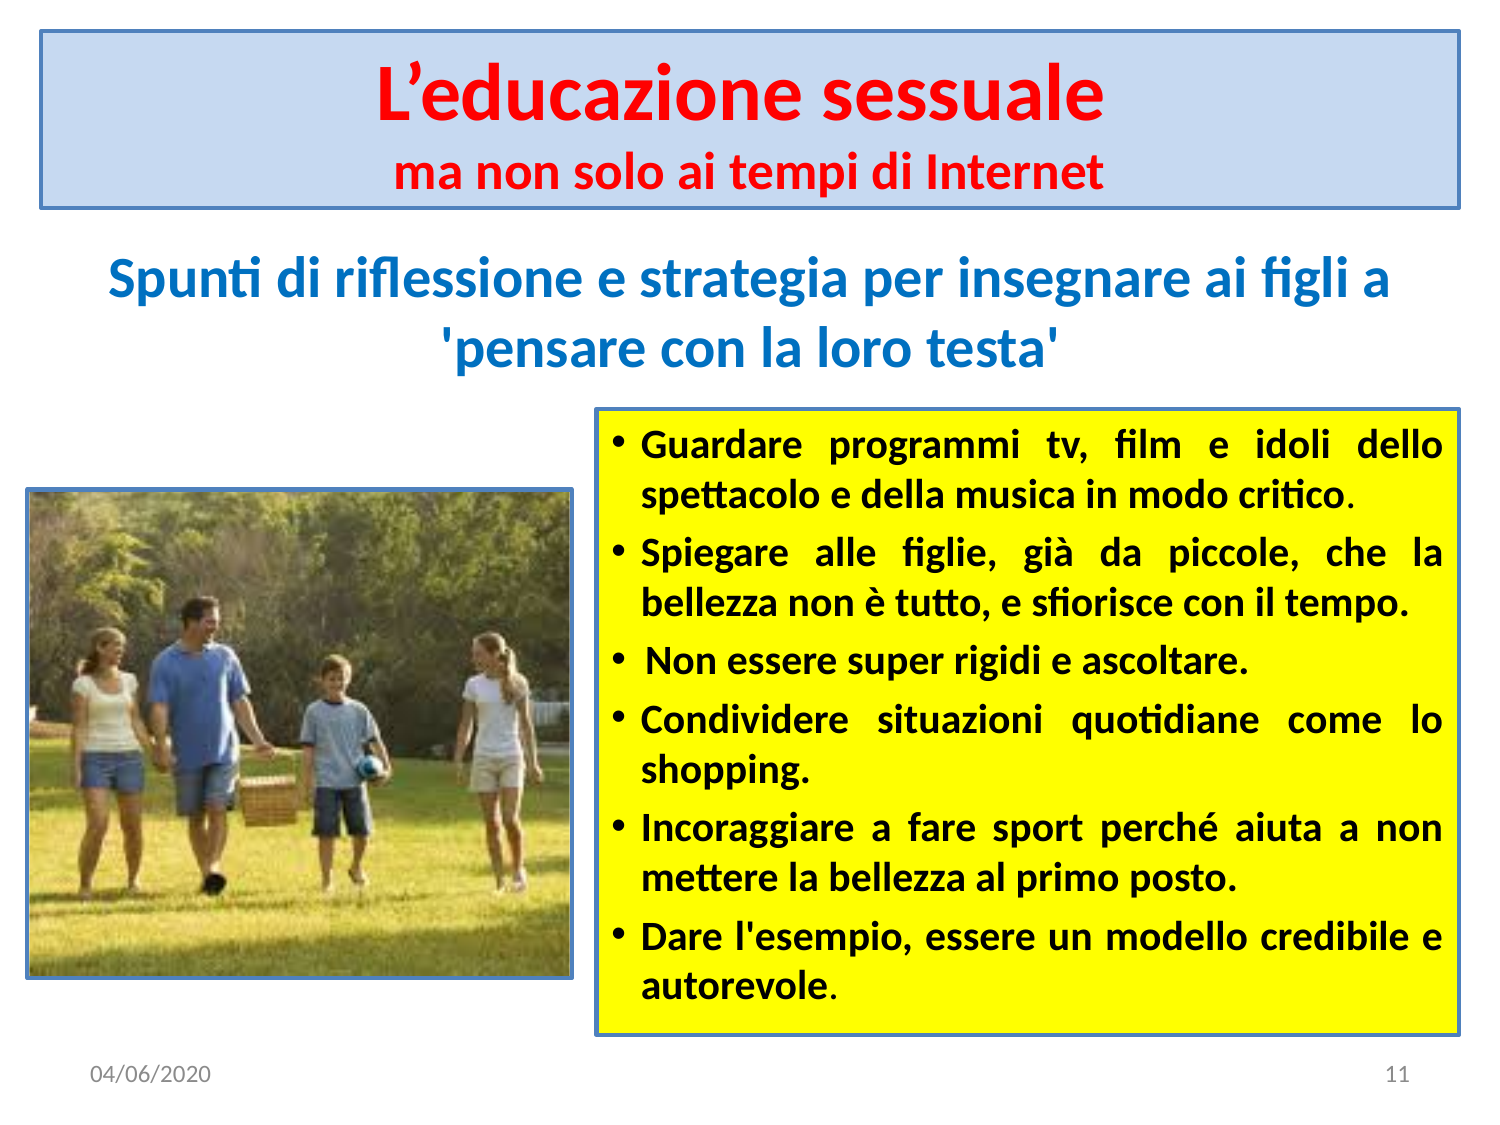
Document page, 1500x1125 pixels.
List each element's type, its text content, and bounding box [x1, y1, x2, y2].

title L’educazione sessuale ma non solo ai tempi di Internet [41, 30, 1459, 209]
subtitle Guardare programmi tv, film e idoli dello spettacolo e della musica in modo critico. Spiegare alle figlie, già da piccole, che la bellezza non è tutto, e sfiorisce con il tempo. Non essere super rigidi e ascoltare. Condividere situazioni quotidiane come lo shopping. Incoraggiare a fare sport perché aiuta a non mettere la bellezza al primo posto. Dare l'esempio, essere un modello credibile e autorevole. [596, 408, 1459, 1035]
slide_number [75, 1042, 425, 1103]
picture [29, 491, 570, 977]
text_box Spunti di riflessione e strategia per insegnare ai figli a 'pensare con la loro testa' [41, 231, 1459, 387]
slide_number 11 [1074, 1042, 1425, 1103]
